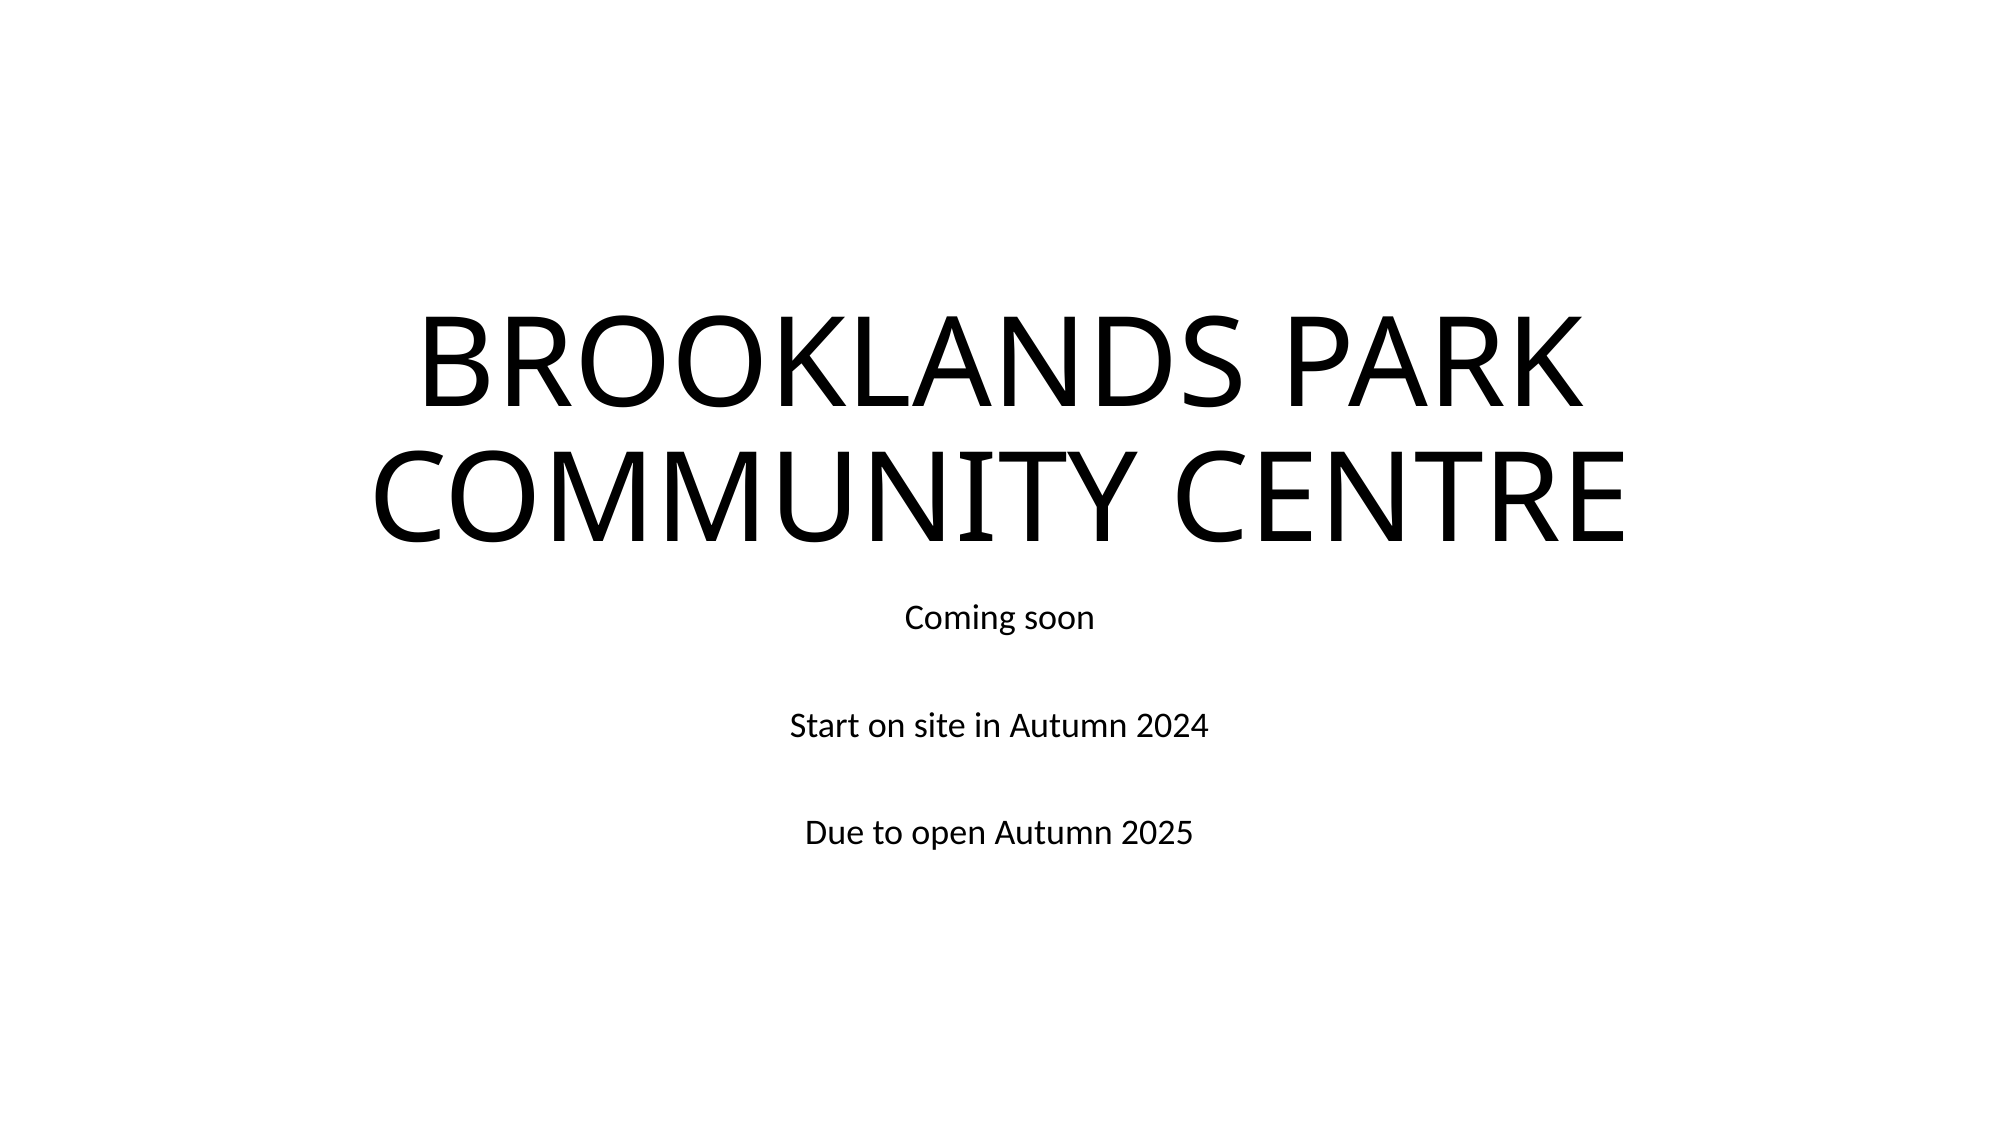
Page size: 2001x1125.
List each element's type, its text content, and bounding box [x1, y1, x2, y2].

subtitle Coming soon Start on site in Autumn 2024 Due to open Autumn 2025 [249, 590, 1750, 863]
title BROOKLANDS PARK COMMUNITY CENTRE [249, 184, 1750, 576]
